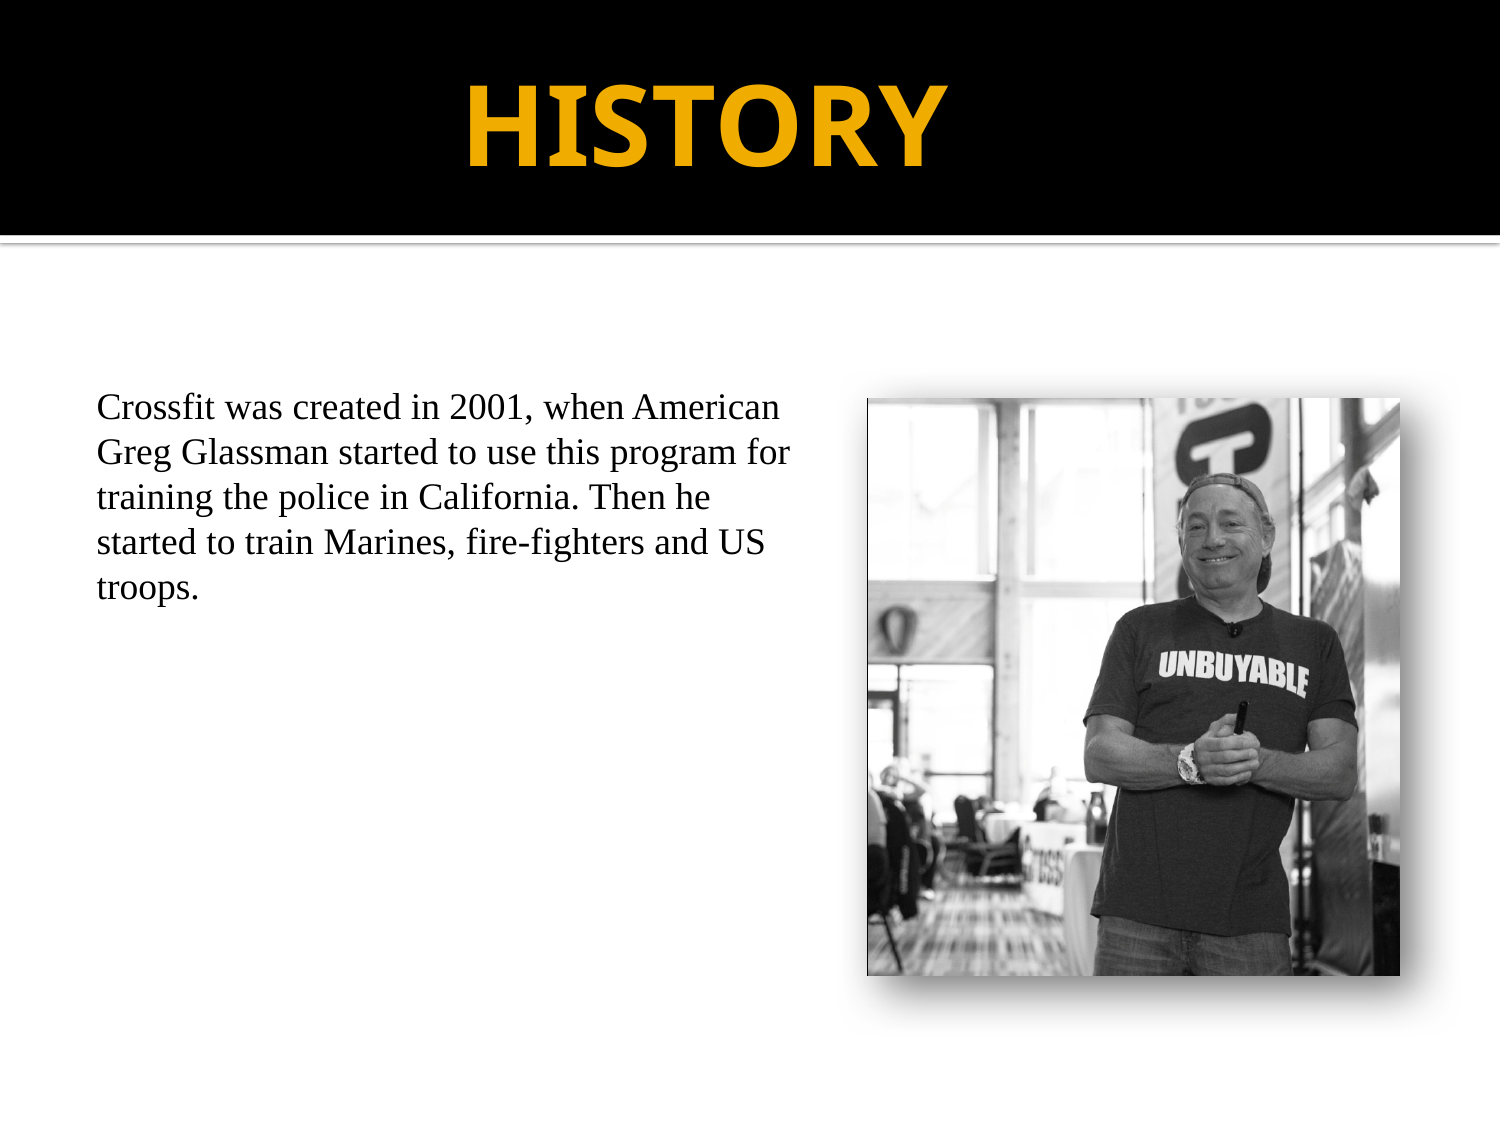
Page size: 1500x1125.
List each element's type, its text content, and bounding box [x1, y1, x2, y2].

text_box Crossfit was created in 2001, when American Greg Glassman started to use this program for training the police in California. Then he started to train Marines, fire-fighters and US troops. [81, 374, 832, 615]
picture [867, 398, 1400, 977]
text_box history [445, 46, 964, 197]
